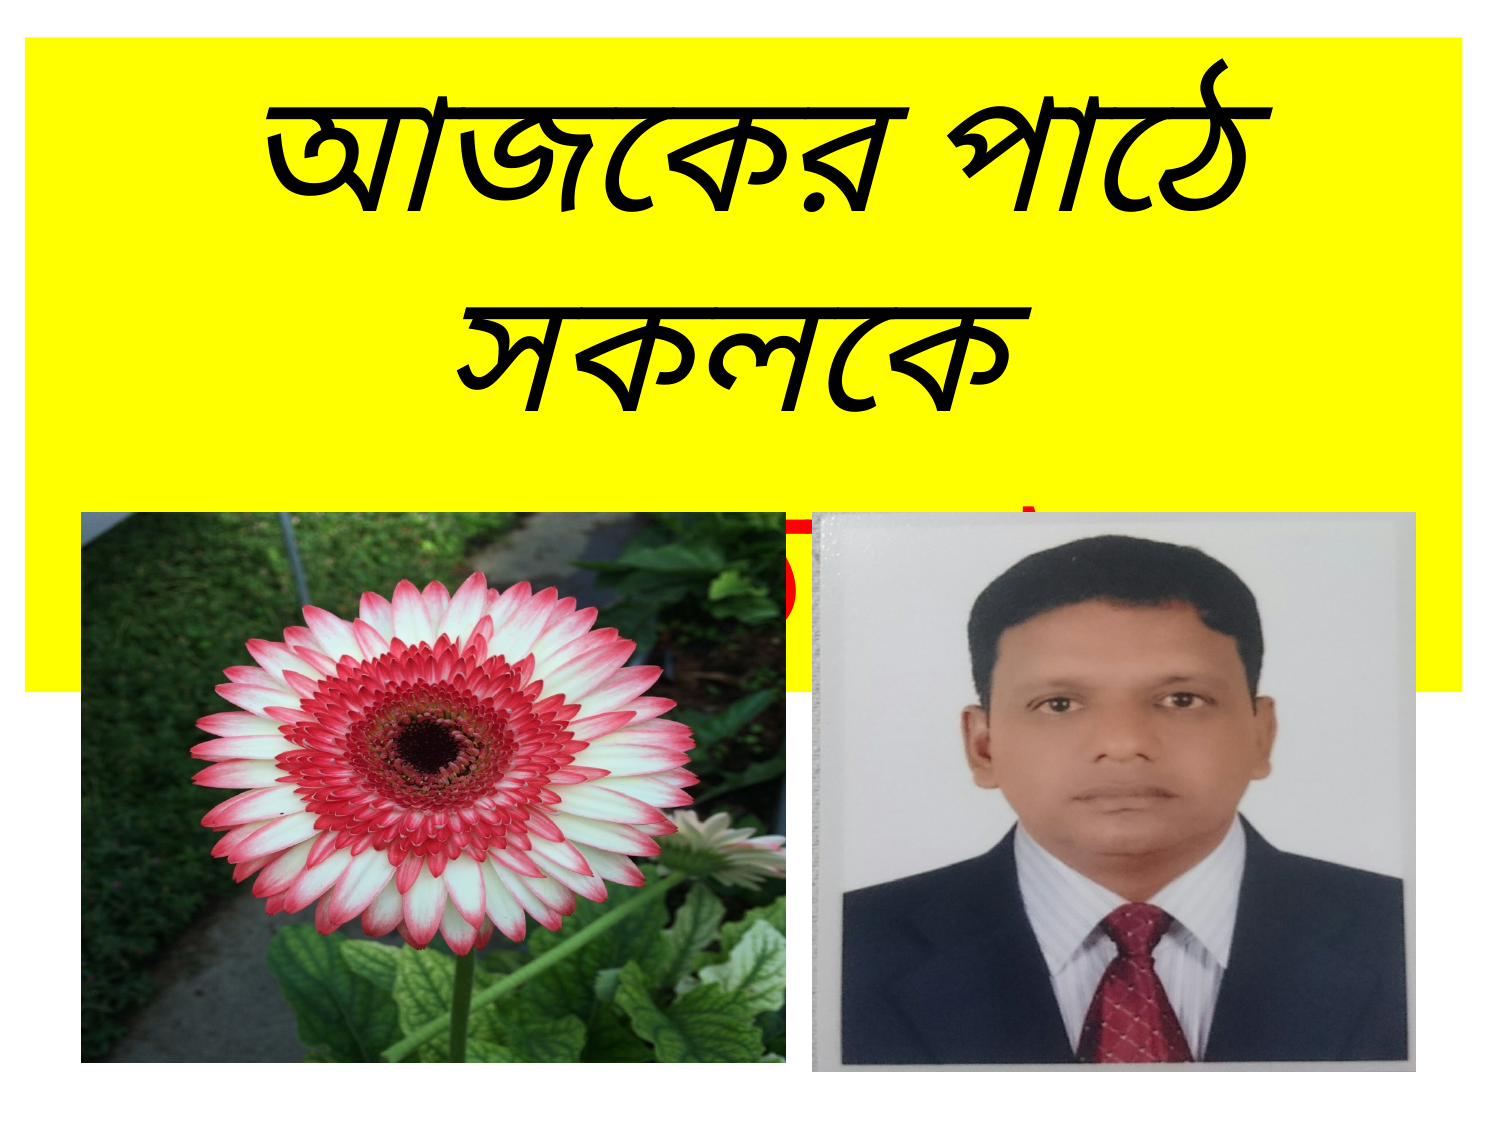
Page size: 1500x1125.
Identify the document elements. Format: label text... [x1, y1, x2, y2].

text_box আজকের পাঠে সকলকে শুভেচ্ছা [24, 37, 1463, 693]
picture [81, 512, 786, 1063]
picture [812, 512, 1417, 1073]
